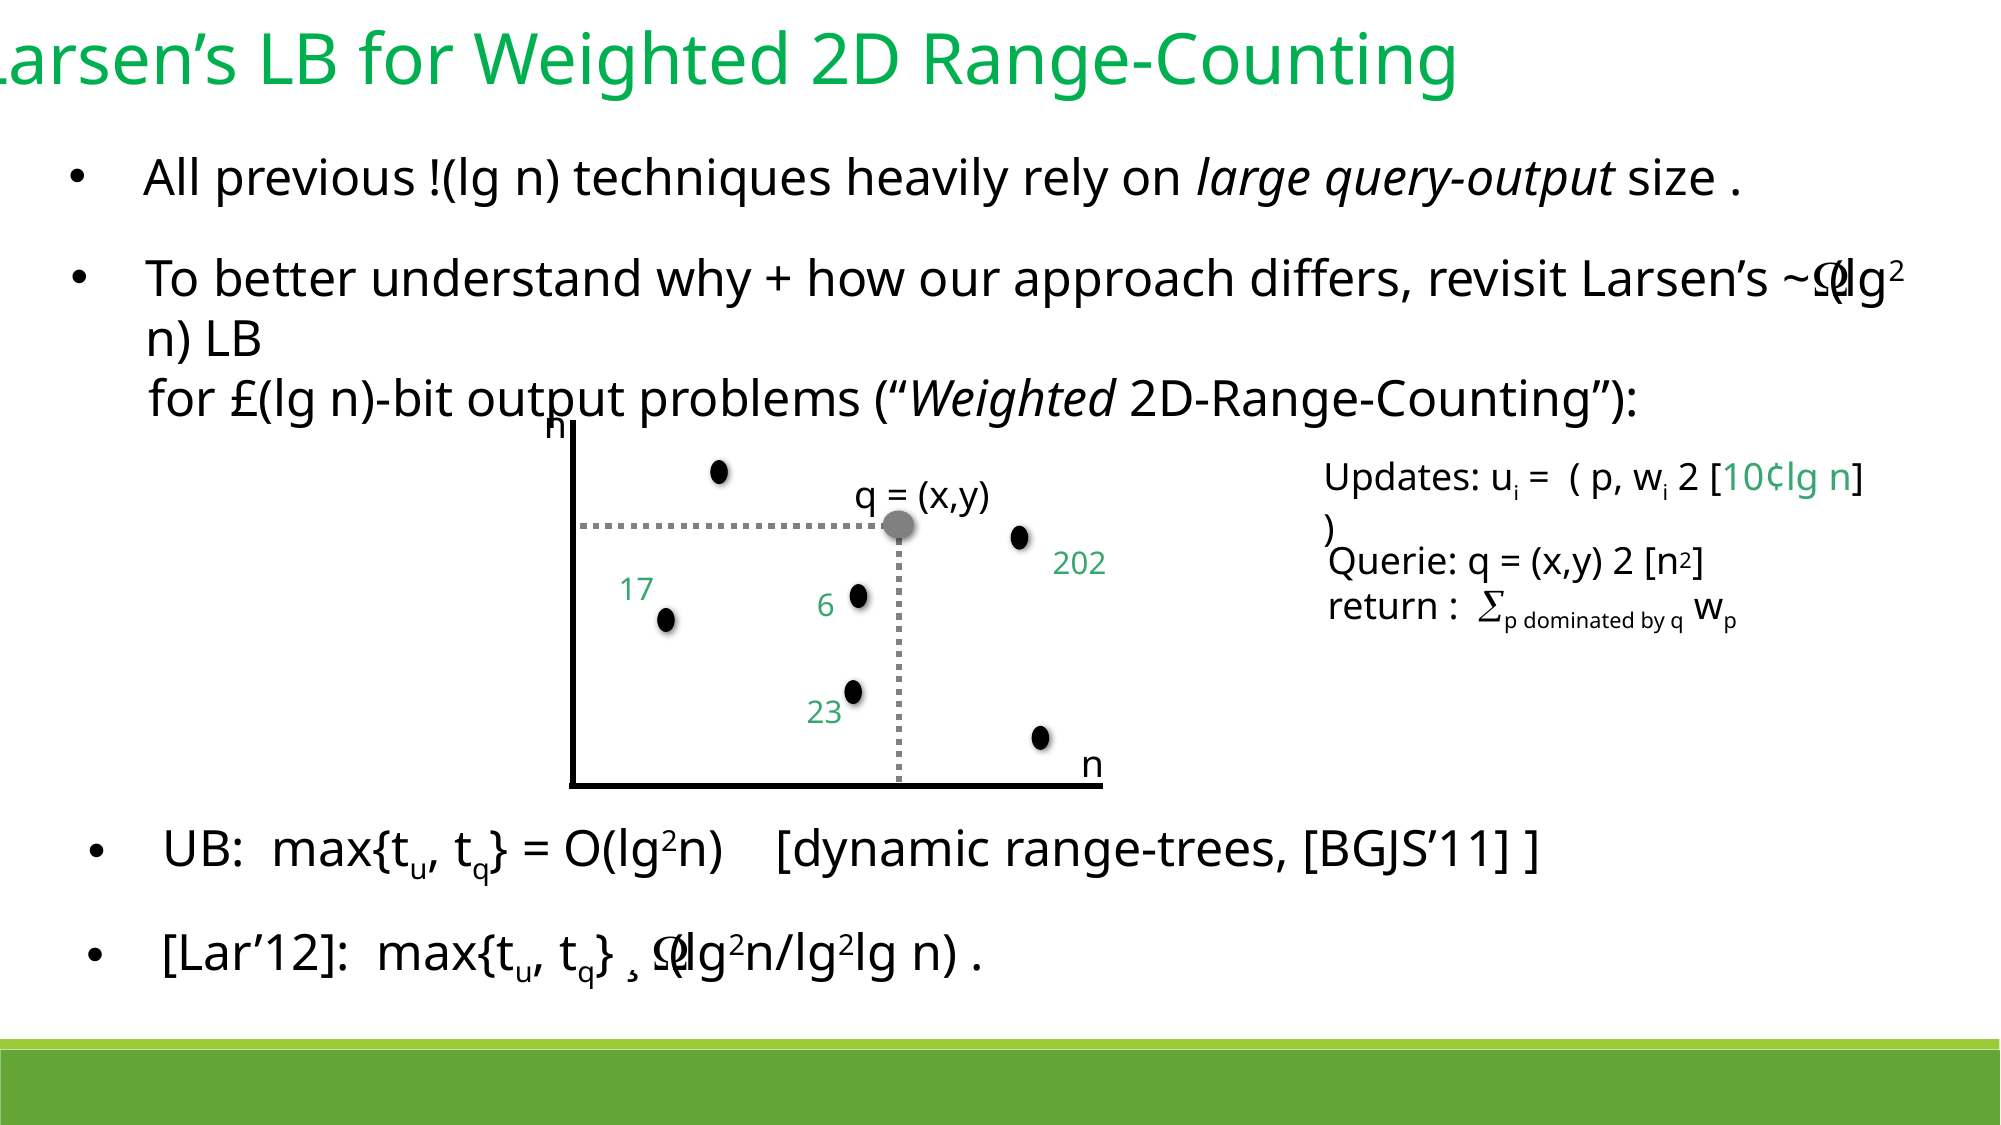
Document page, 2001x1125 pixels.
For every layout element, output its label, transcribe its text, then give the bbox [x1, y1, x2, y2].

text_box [579, 463, 1003, 788]
text_box All previous !(lg n) techniques heavily rely on large query-output size . [53, 138, 1963, 214]
text_box UB: max{tu, tq} = O(lg2n) [dynamic range-trees, [BGJS’11] ] [73, 809, 1980, 893]
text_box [532, 393, 1116, 789]
text_box [Lar’12]: max{tu, tq} ¸ (lg2n/lg2lg n) . [71, 913, 1979, 997]
text_box Querie: q = (x,y) 2 [n2] return : p dominated by q wp [1312, 529, 1887, 641]
text_box Larsen’s LB for Weighted 2D Range-Counting [0, 6, 1477, 107]
text_box To better understand why + how our approach differs, revisit Larsen’s ~(lg2 n) LB for £(lg n)-bit output problems (“Weighted 2D-Range-Counting”): [55, 239, 1963, 494]
text_box Updates: ui = ( p, wi 2 [10¢lg n] ) [1308, 445, 1883, 557]
